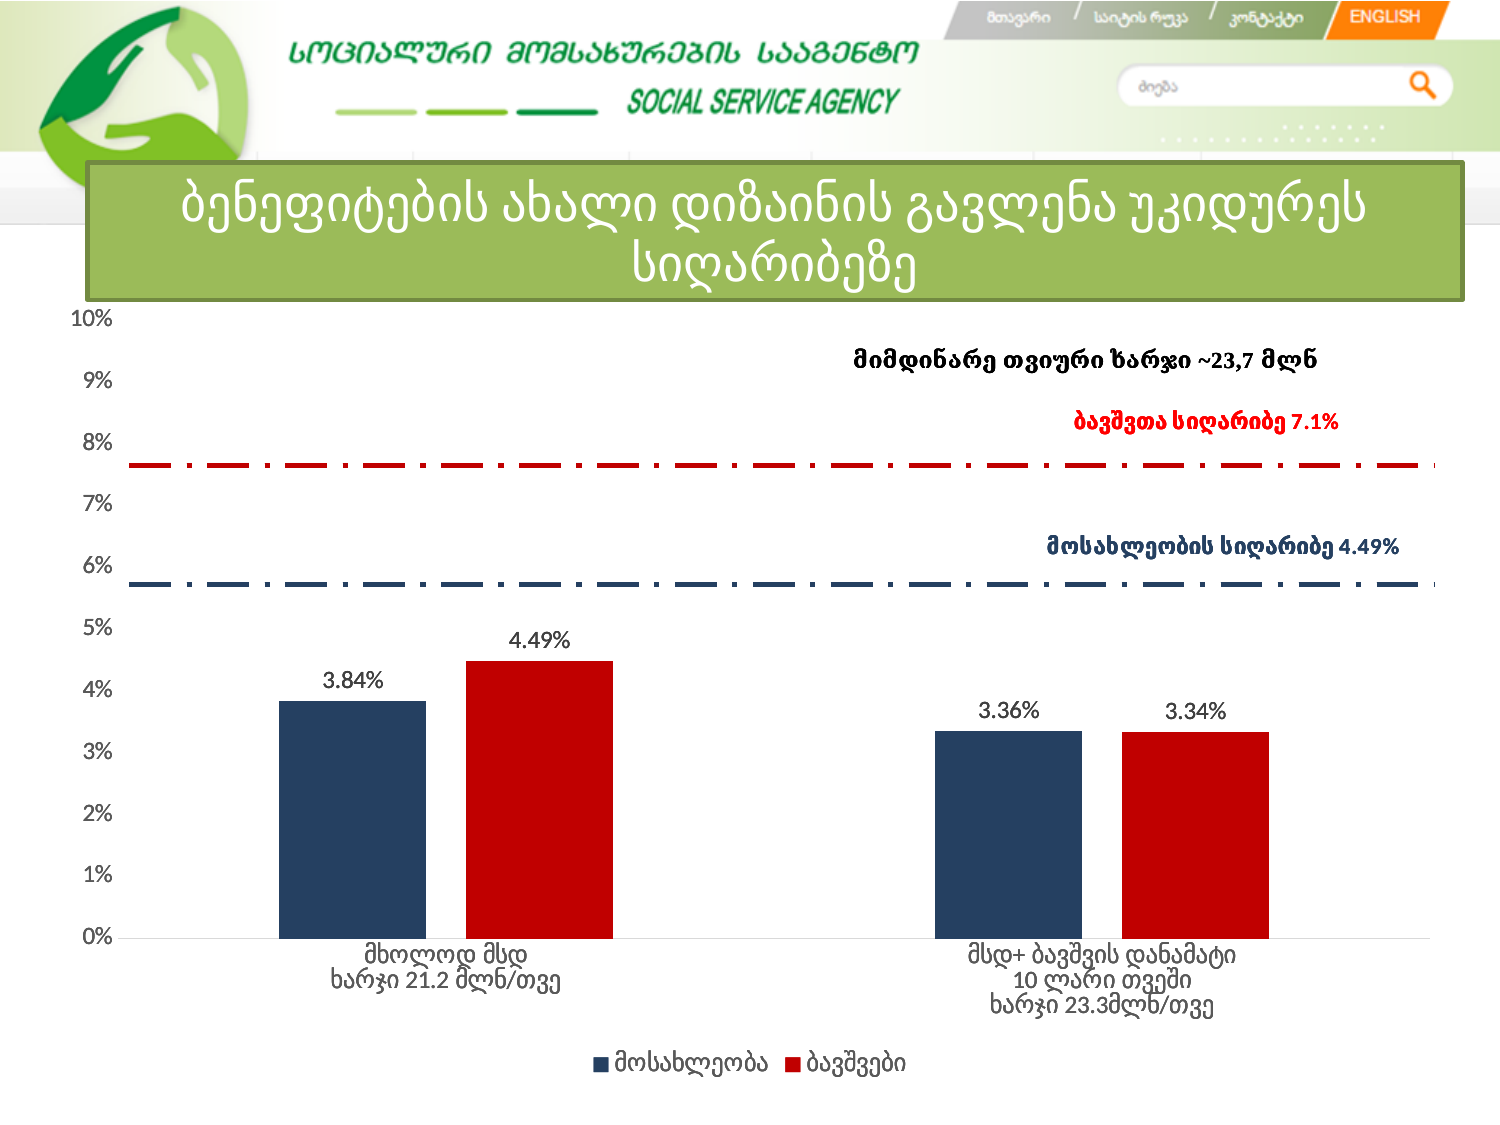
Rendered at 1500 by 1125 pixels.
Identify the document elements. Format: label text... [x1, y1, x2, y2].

title ბენეფიტების ახალი დიზაინის გავლენა უკიდურეს სიღარიბეზე [85, 234, 1465, 302]
picture [0, 0, 1500, 226]
chart [41, 291, 1459, 1084]
